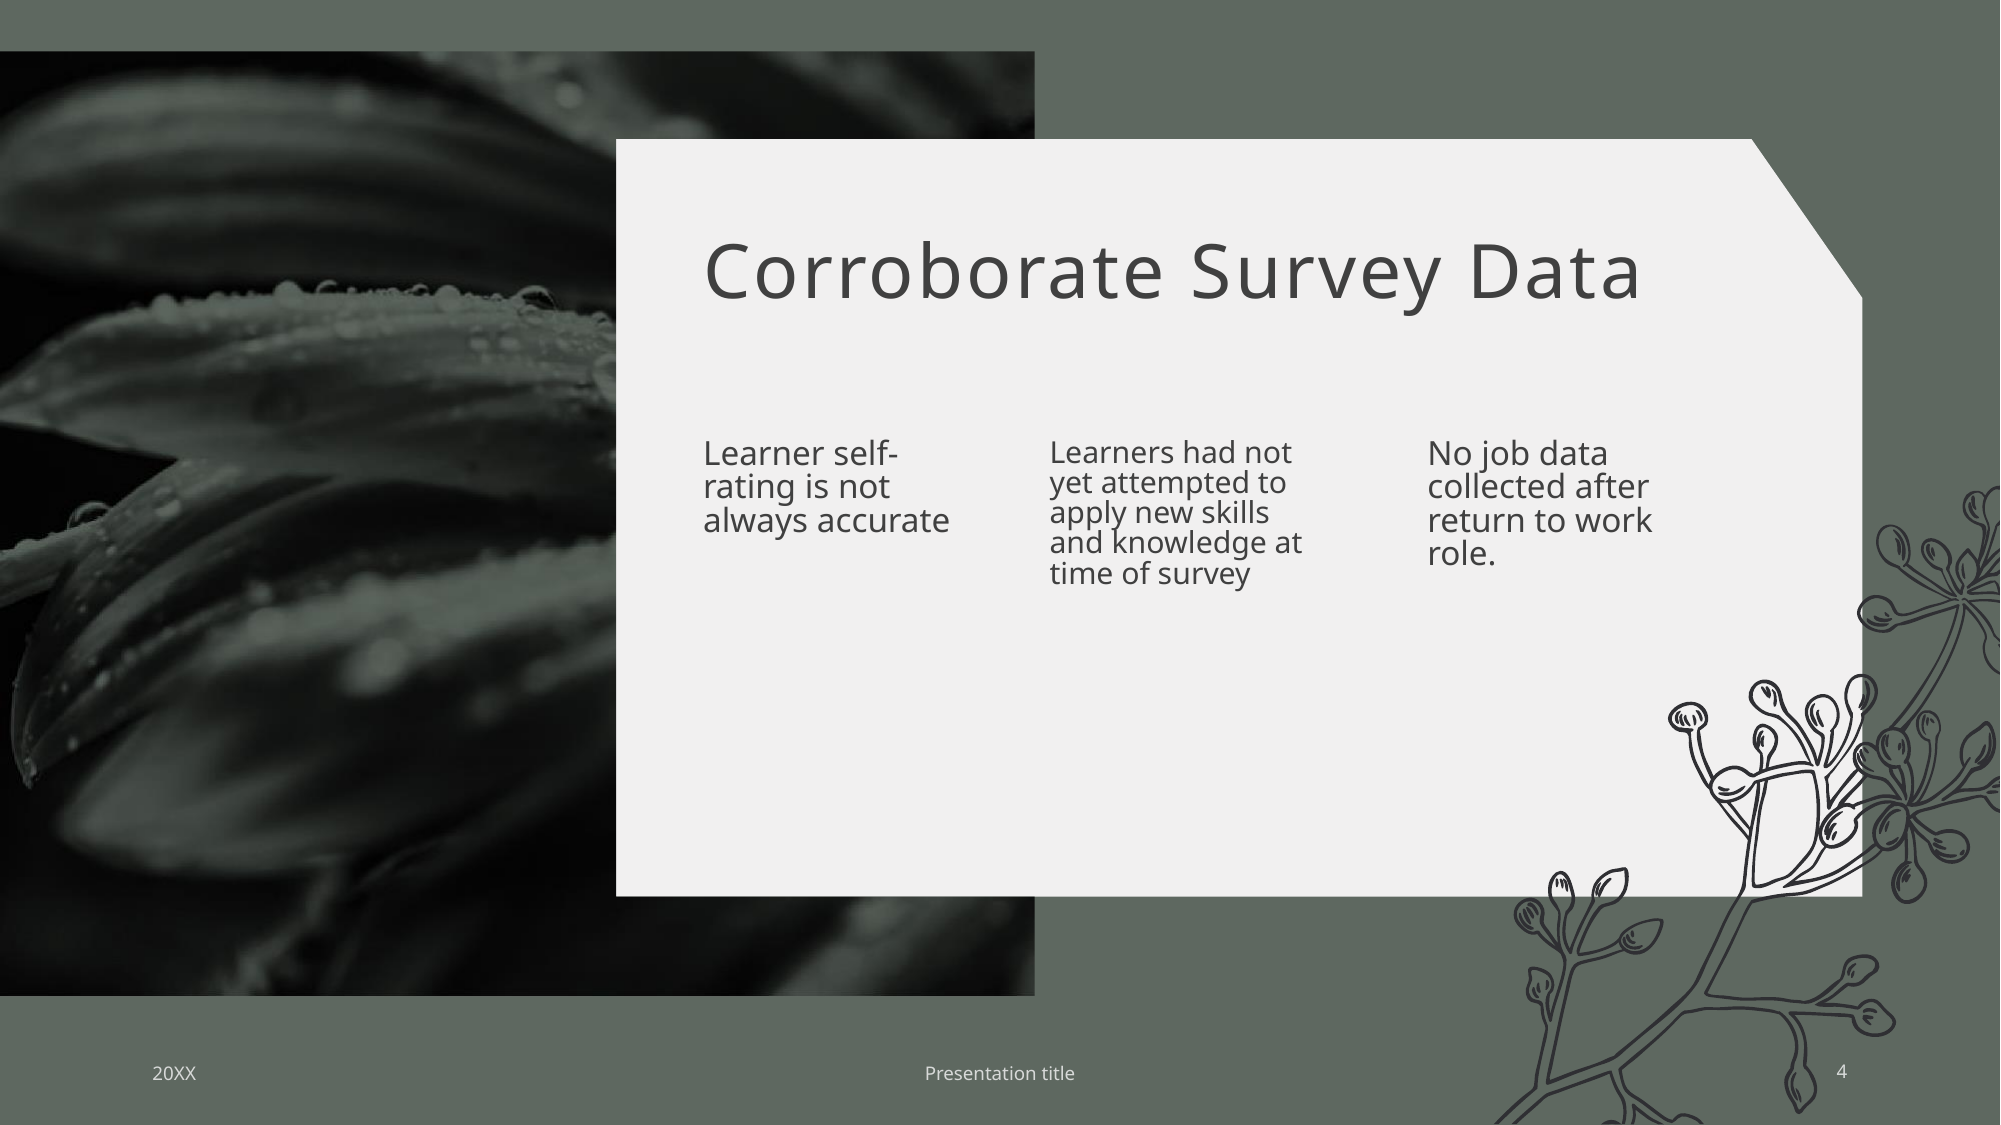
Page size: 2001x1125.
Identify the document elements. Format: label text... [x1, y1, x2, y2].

footer Presentation title [662, 1042, 1338, 1103]
picture [0, 51, 1035, 997]
list Learners had not yet attempted to apply new skills and knowledge at time of survey [1035, 431, 1321, 642]
slide_number 20XX [137, 1042, 588, 1103]
title Corroborate Survey Data [1035, 225, 1720, 383]
list No job data collected after return to work role. [1412, 431, 1698, 613]
slide_number 4 [1412, 1042, 1863, 1103]
